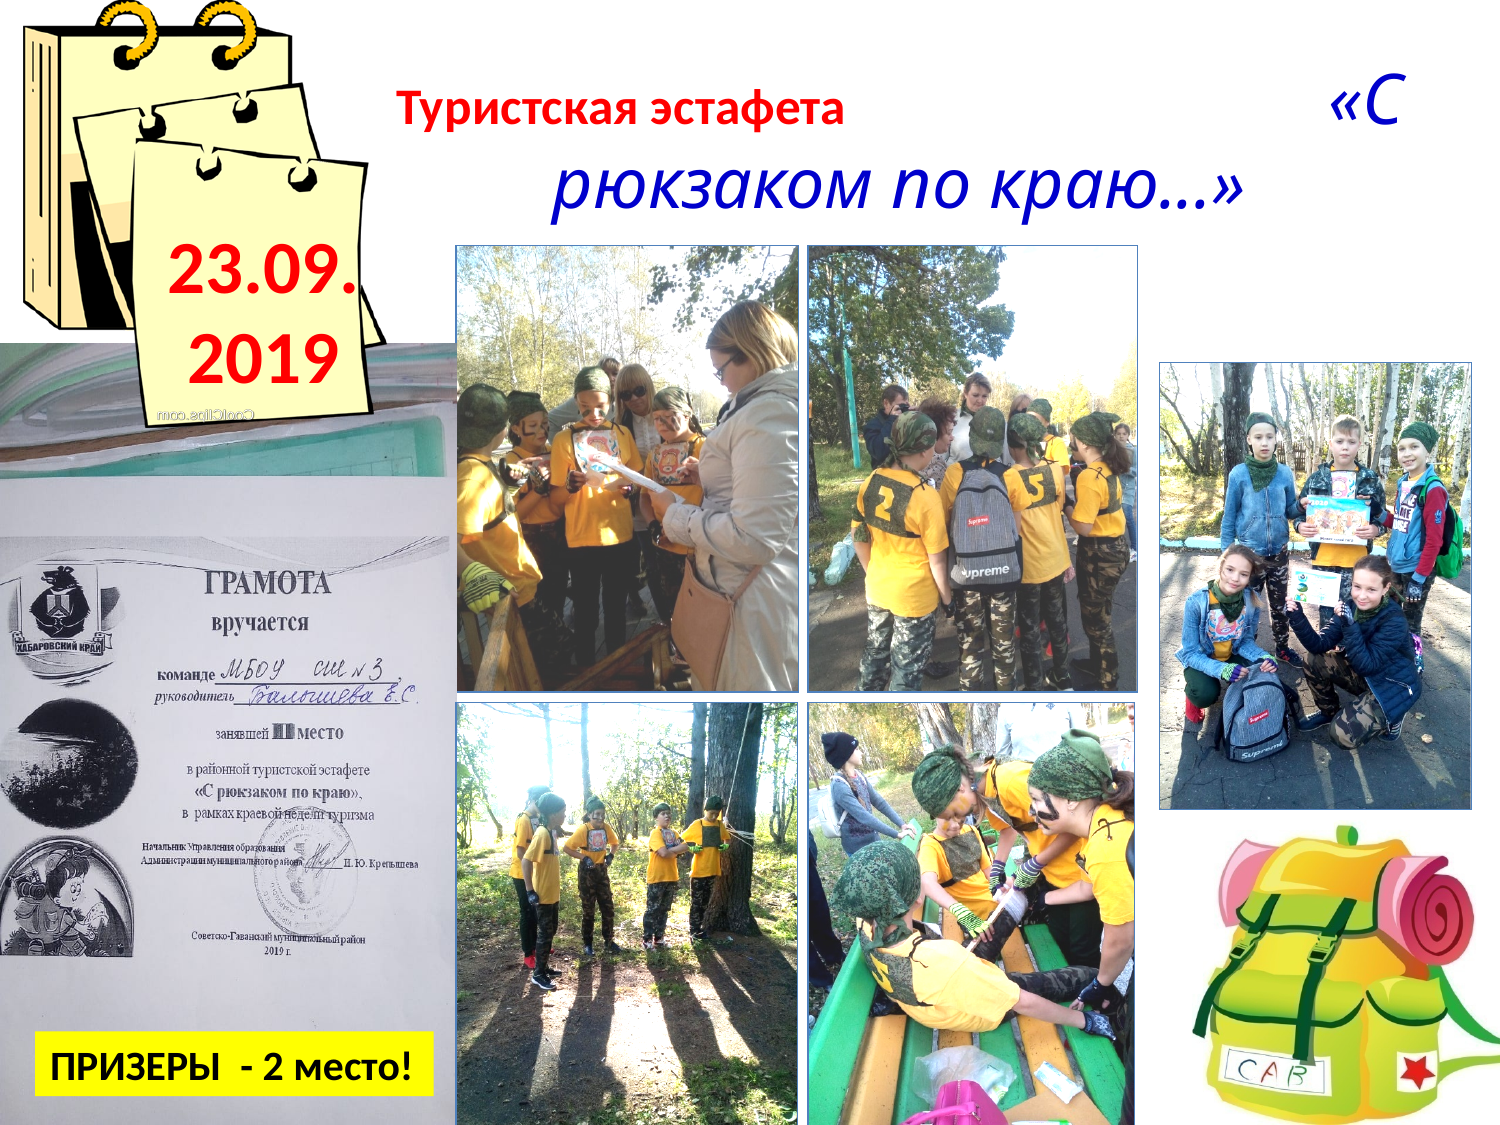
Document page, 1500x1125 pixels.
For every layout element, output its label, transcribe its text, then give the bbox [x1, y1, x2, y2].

picture [808, 245, 1137, 692]
picture [808, 702, 1135, 1125]
picture [1159, 363, 1471, 809]
picture [0, 0, 798, 1125]
picture [1188, 820, 1500, 1125]
title Туристская эстафета «С рюкзаком по краю...» [392, 45, 1425, 233]
